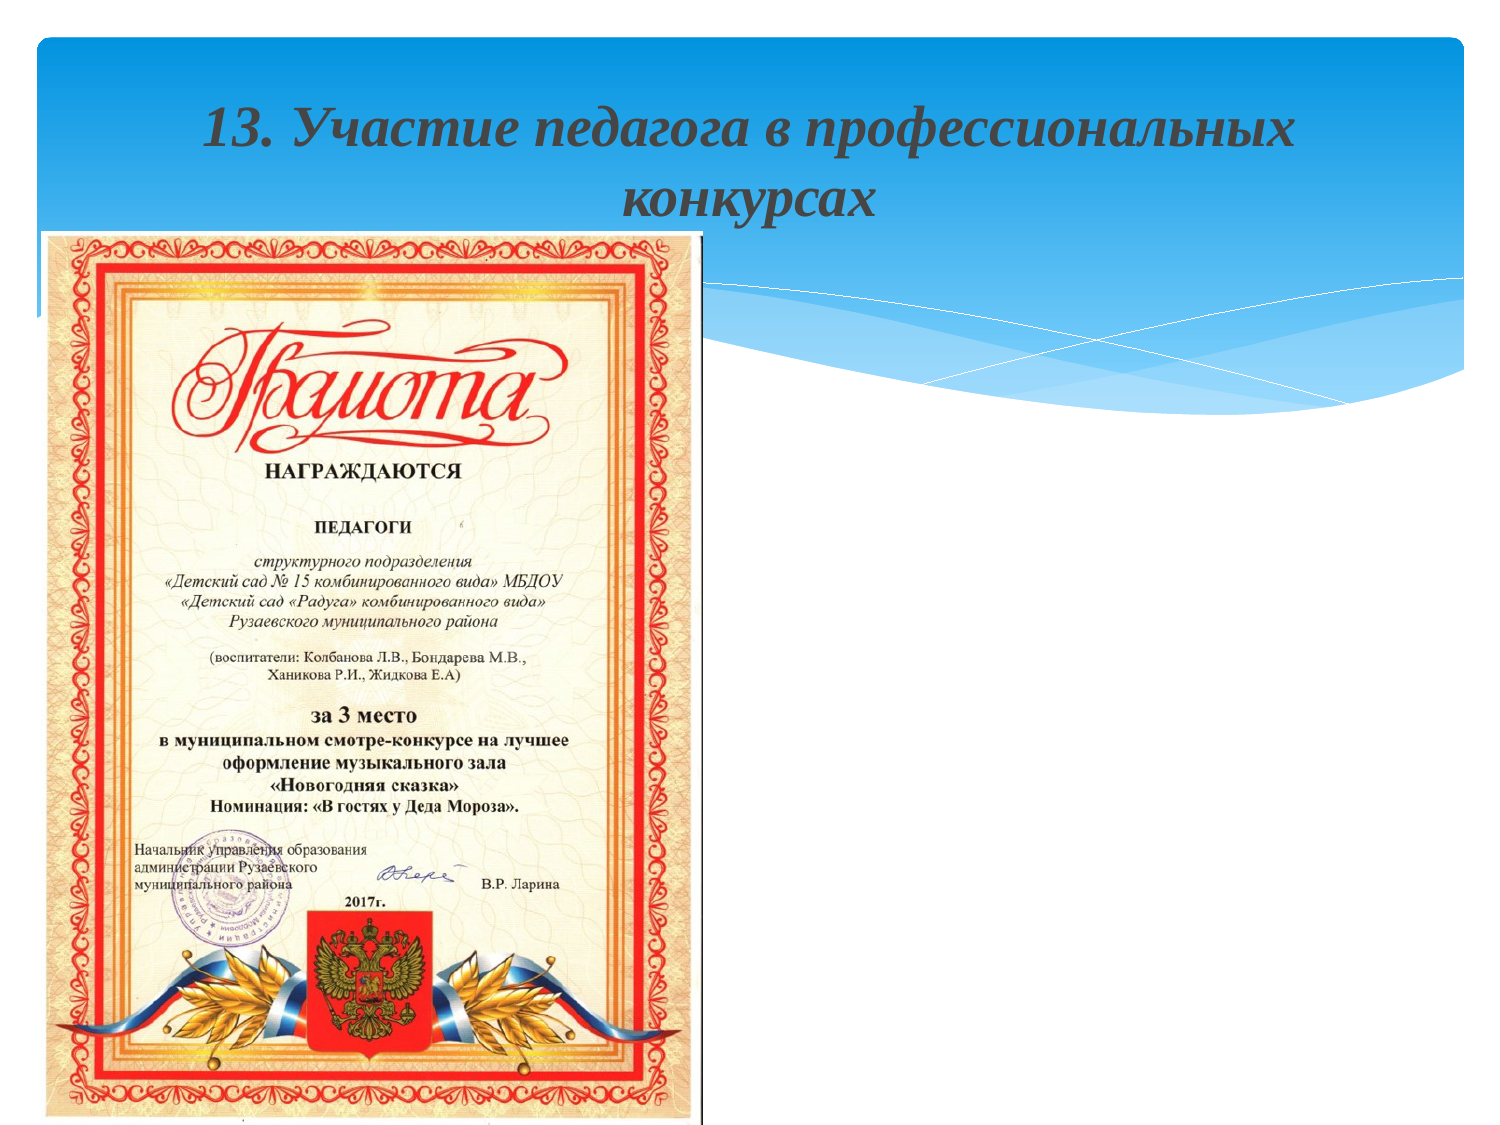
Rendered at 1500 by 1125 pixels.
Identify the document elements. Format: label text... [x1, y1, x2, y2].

title 13. Участие педагога в профессиональных конкурсах [75, 55, 1425, 261]
picture [41, 231, 704, 1125]
